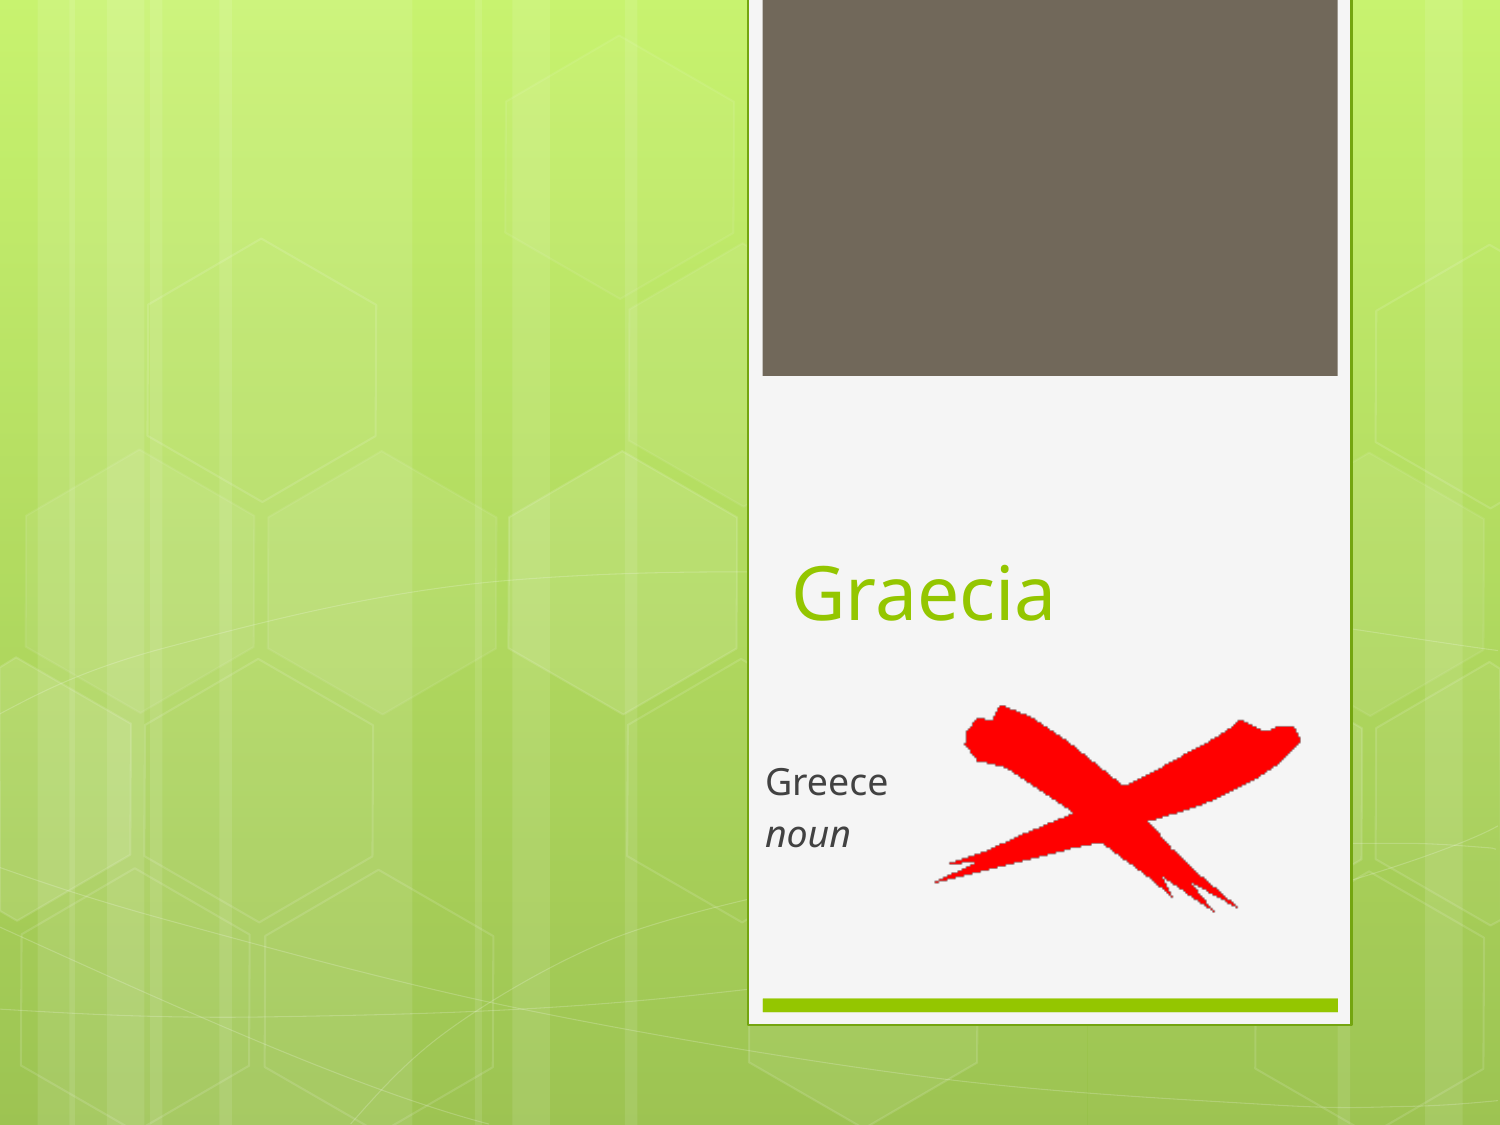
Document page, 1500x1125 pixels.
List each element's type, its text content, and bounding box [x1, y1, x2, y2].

subtitle Greece noun [750, 750, 1275, 1038]
title Graecia [776, 444, 1320, 643]
picture [929, 703, 1303, 915]
